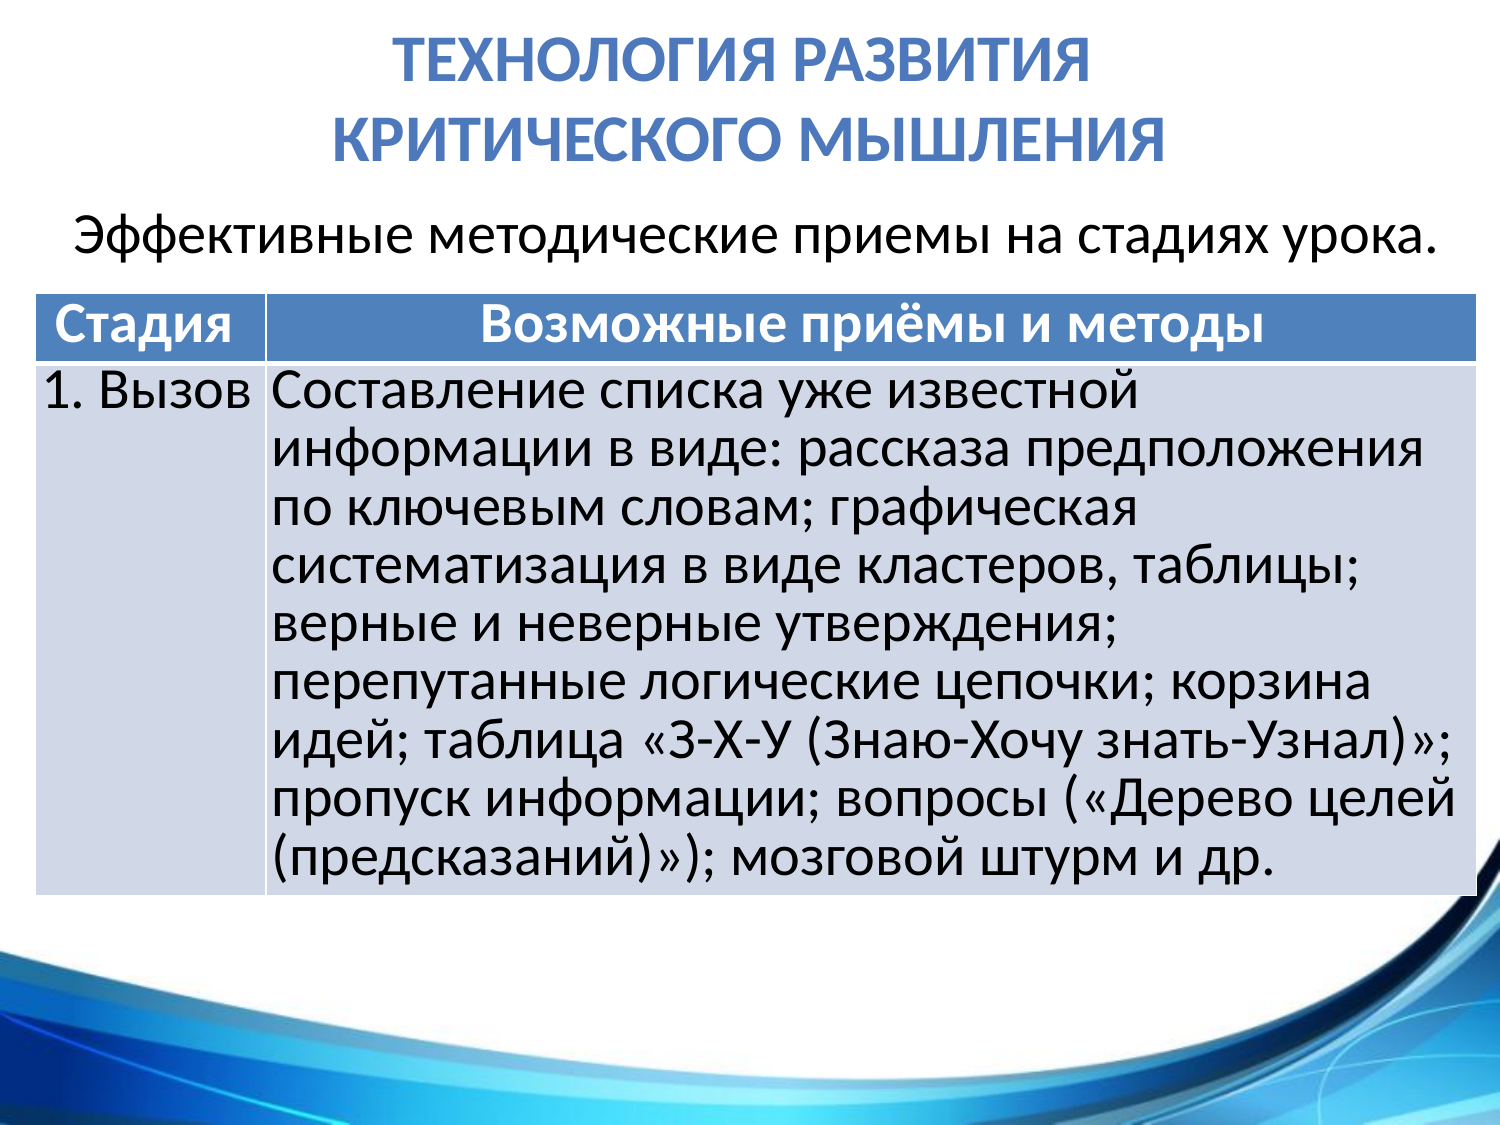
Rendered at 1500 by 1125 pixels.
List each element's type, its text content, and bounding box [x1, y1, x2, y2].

picture [0, 1, 1500, 1125]
text_box Эффективные методические приемы на стадиях урока. [58, 187, 1500, 273]
table_header Возможные приёмы и методы [267, 294, 1476, 361]
title Технология развития критического мышления [58, 23, 1442, 166]
table_cell 1. Вызов [36, 366, 265, 895]
table_header Стадия [36, 294, 265, 361]
table_cell Составление списка уже известной информации в виде: рассказа предположения по ключевым словам; графическая систематизация в виде кластеров, таблицы; верные и неверные утверждения; перепутанные логические цепочки; корзина идей; таблица «З-Х-У (Знаю-Хочу знать-Узнал)»; пропуск информации; вопросы («Дерево целей (предсказаний)»); мозговой штурм и др. [267, 366, 1476, 895]
